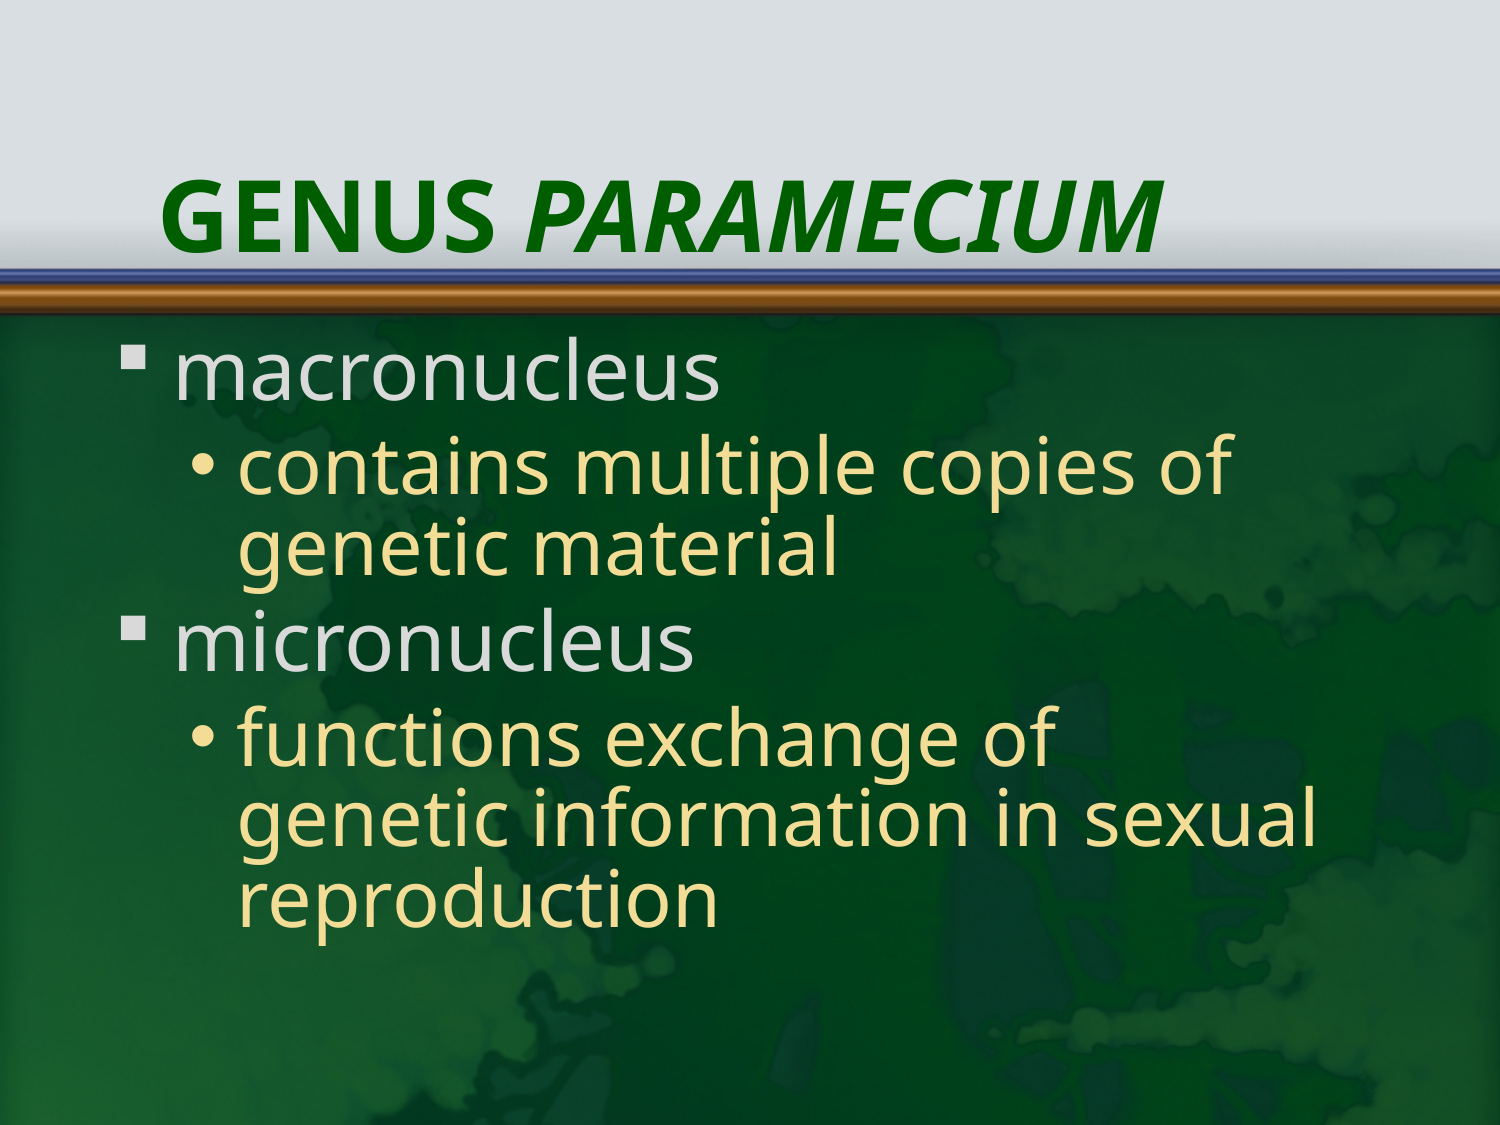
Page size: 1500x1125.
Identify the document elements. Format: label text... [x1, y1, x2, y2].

title Genus Paramecium [142, 145, 1374, 271]
list macronucleus contains multiple copies of genetic material micronucleus functions exchange of genetic information in sexual reproduction [99, 324, 1350, 1025]
picture [0, 0, 1500, 1125]
